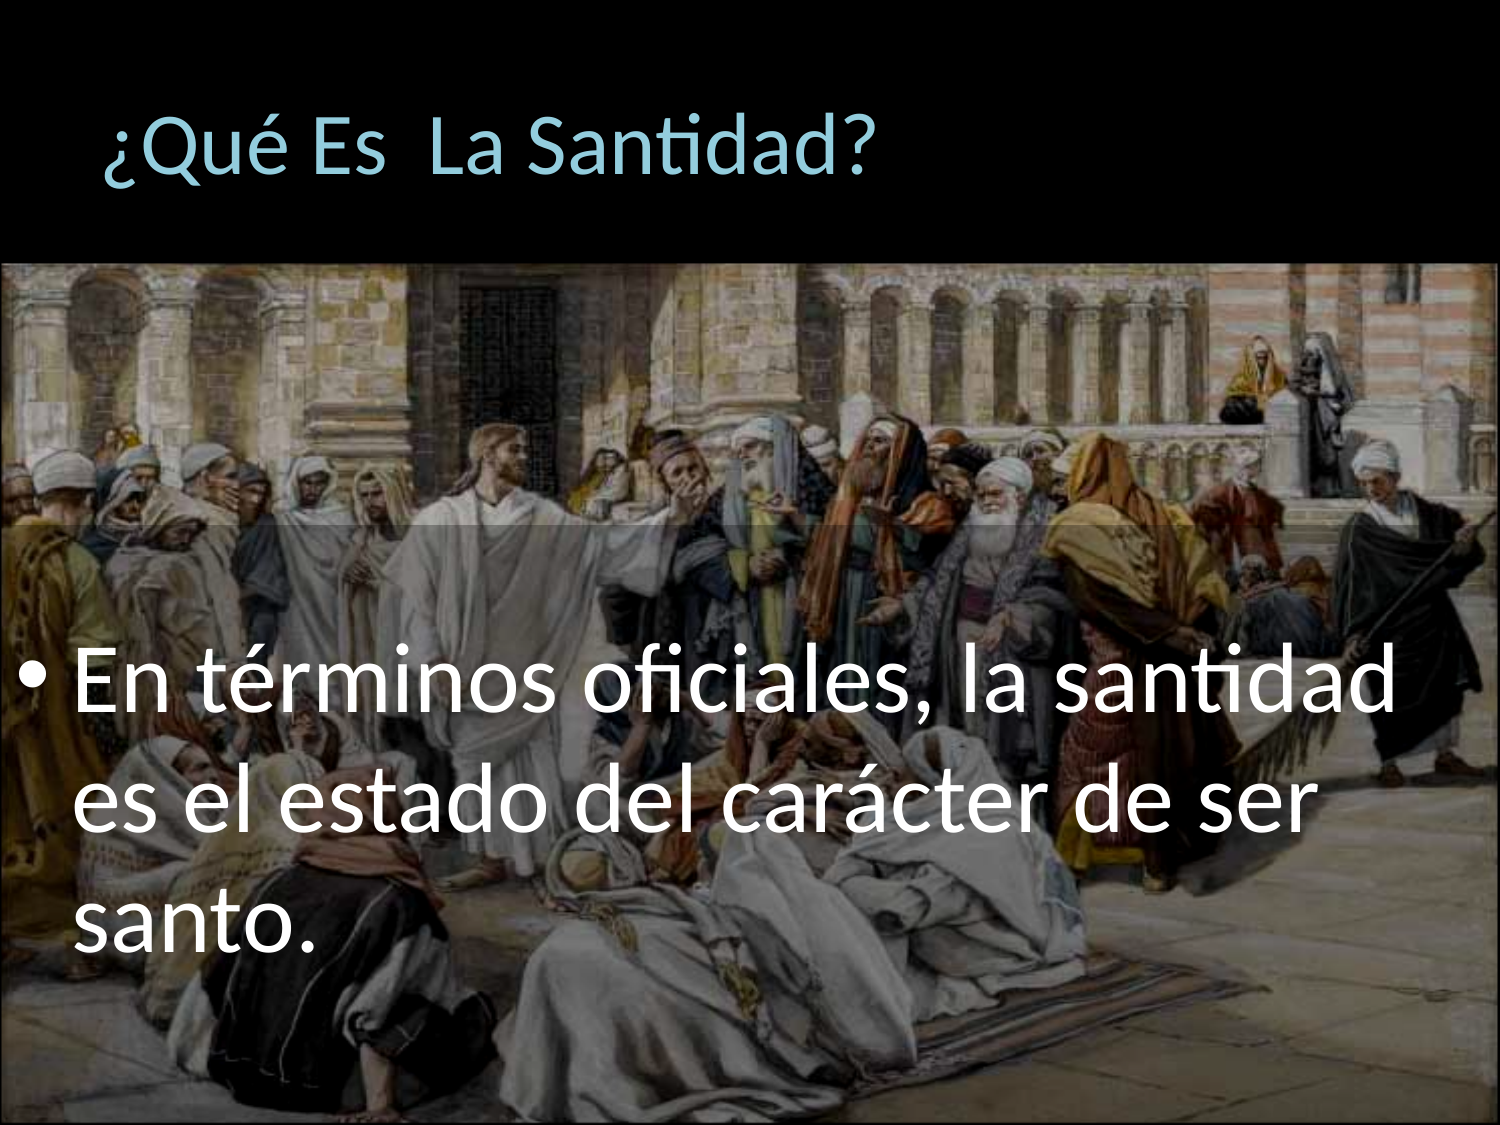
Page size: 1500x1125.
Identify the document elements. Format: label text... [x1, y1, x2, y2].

picture [0, 262, 1500, 1125]
title ¿Qué Es La Santidad? [0, 45, 1500, 233]
